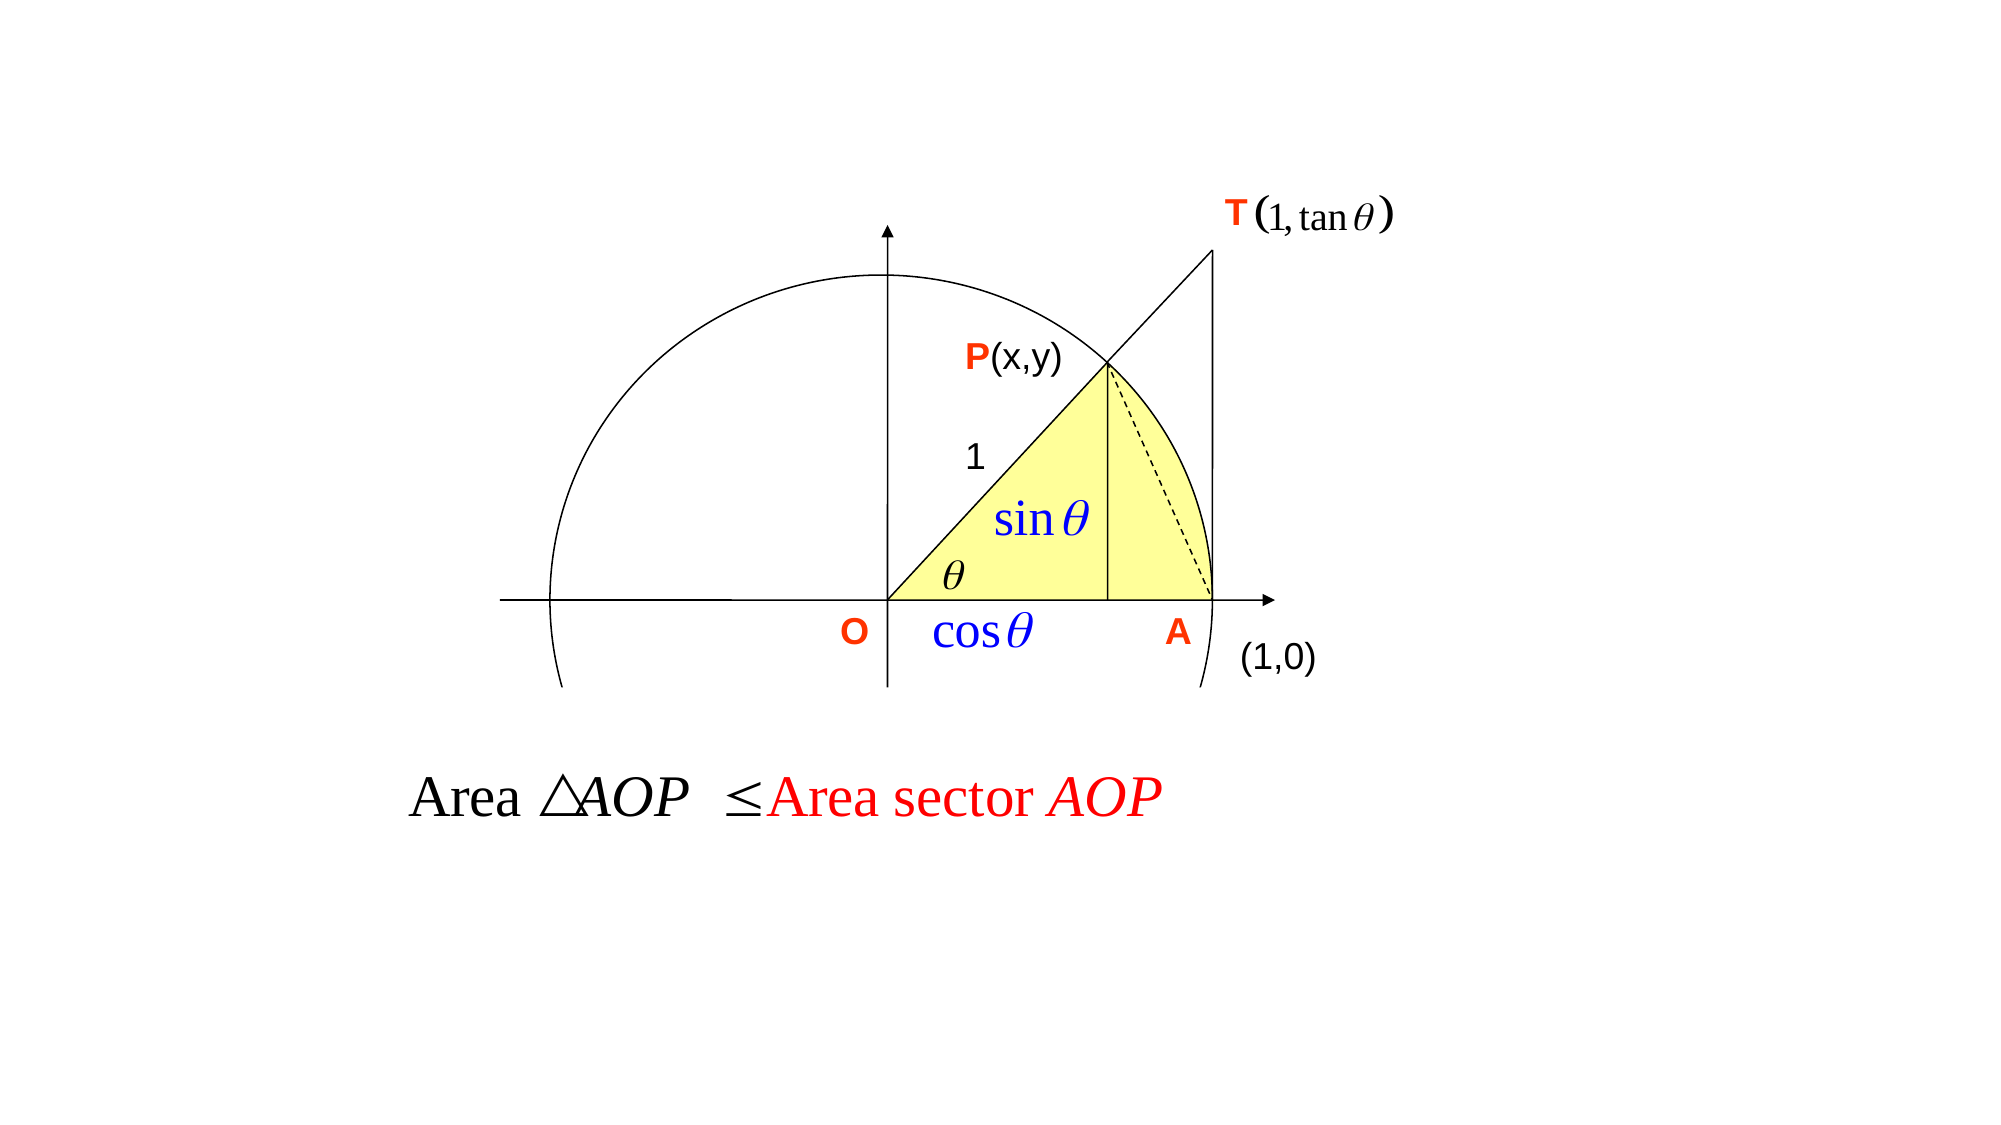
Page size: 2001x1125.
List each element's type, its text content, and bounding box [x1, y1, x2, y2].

text_box O [825, 599, 885, 660]
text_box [712, 762, 1175, 832]
text_box [549, 601, 887, 687]
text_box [1249, 187, 1400, 255]
text_box [1213, 593, 1276, 607]
text_box T [1210, 180, 1263, 241]
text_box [399, 762, 700, 832]
text_box [1108, 367, 1211, 599]
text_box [924, 599, 1047, 661]
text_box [987, 487, 1101, 549]
text_box [350, 687, 1350, 1000]
text_box [890, 364, 1107, 599]
text_box [549, 275, 887, 599]
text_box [937, 549, 974, 599]
text_box P(x,y) [950, 324, 1078, 385]
text_box [881, 224, 894, 599]
text_box A [1150, 599, 1207, 660]
text_box [1207, 601, 1213, 659]
text_box [888, 275, 1107, 598]
text_box (1,0) [1225, 624, 1332, 685]
text_box [888, 601, 1207, 687]
text_box 1 [950, 424, 1001, 485]
text_box [1108, 363, 1212, 596]
